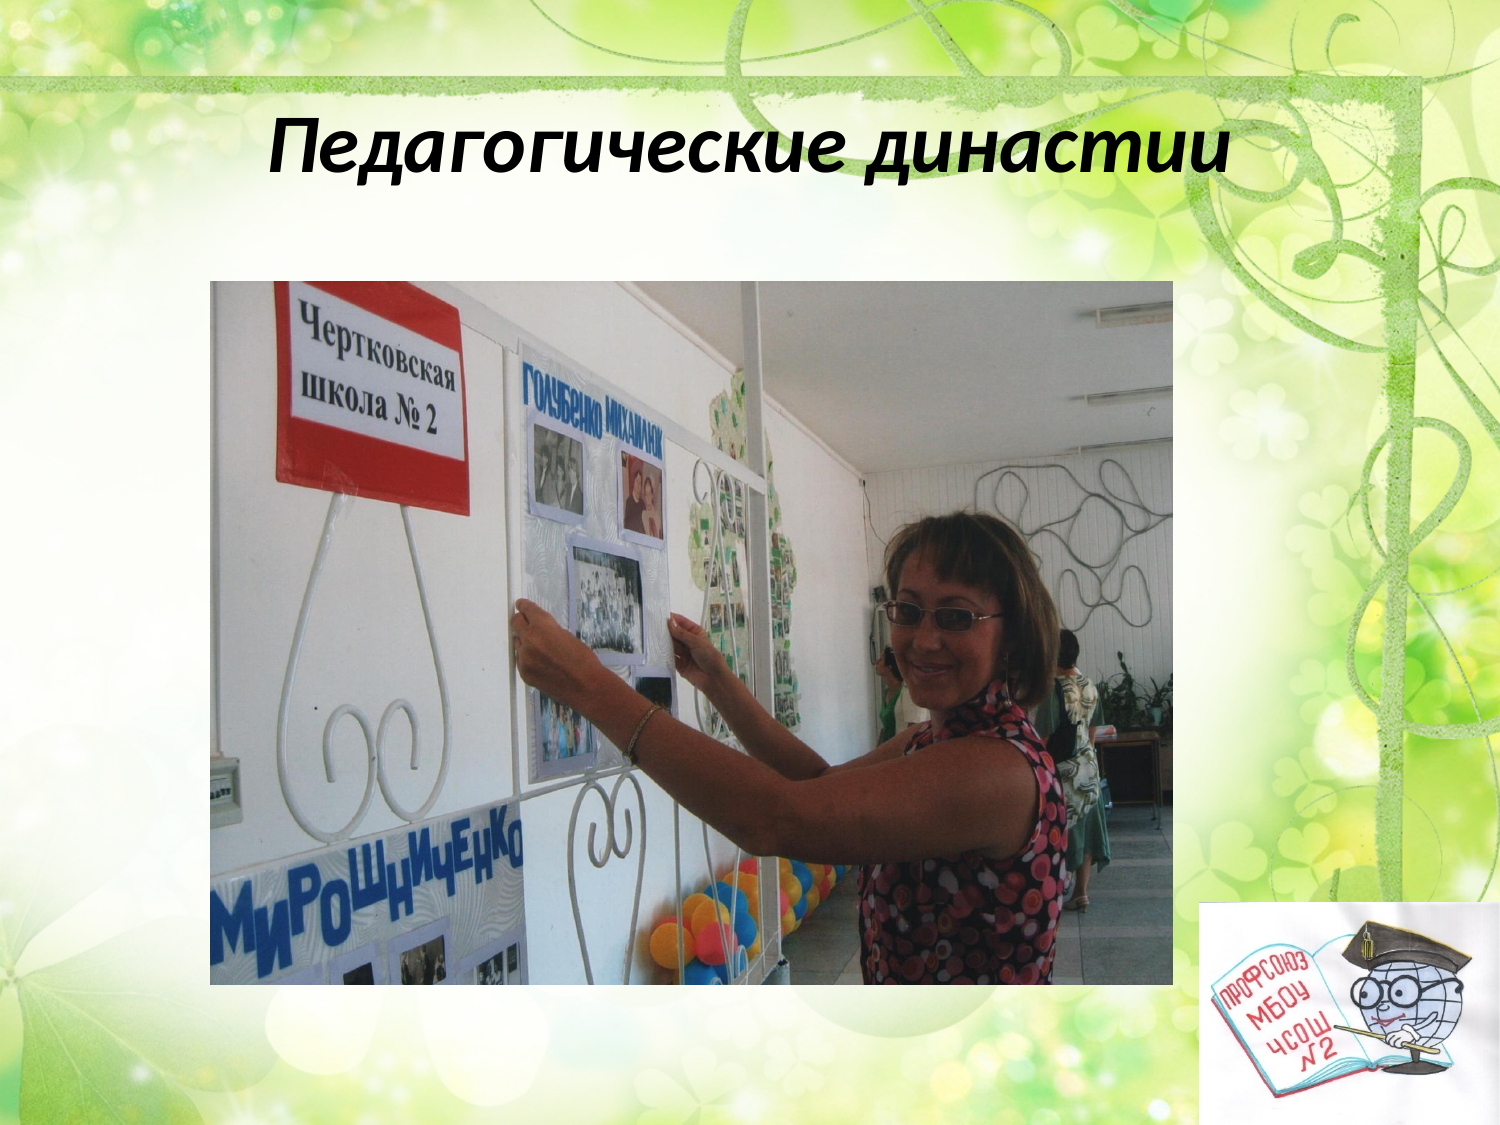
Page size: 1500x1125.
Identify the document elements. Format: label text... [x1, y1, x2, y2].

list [210, 280, 1173, 985]
picture [0, 0, 1500, 1125]
title Педагогические династии [74, 44, 1426, 233]
